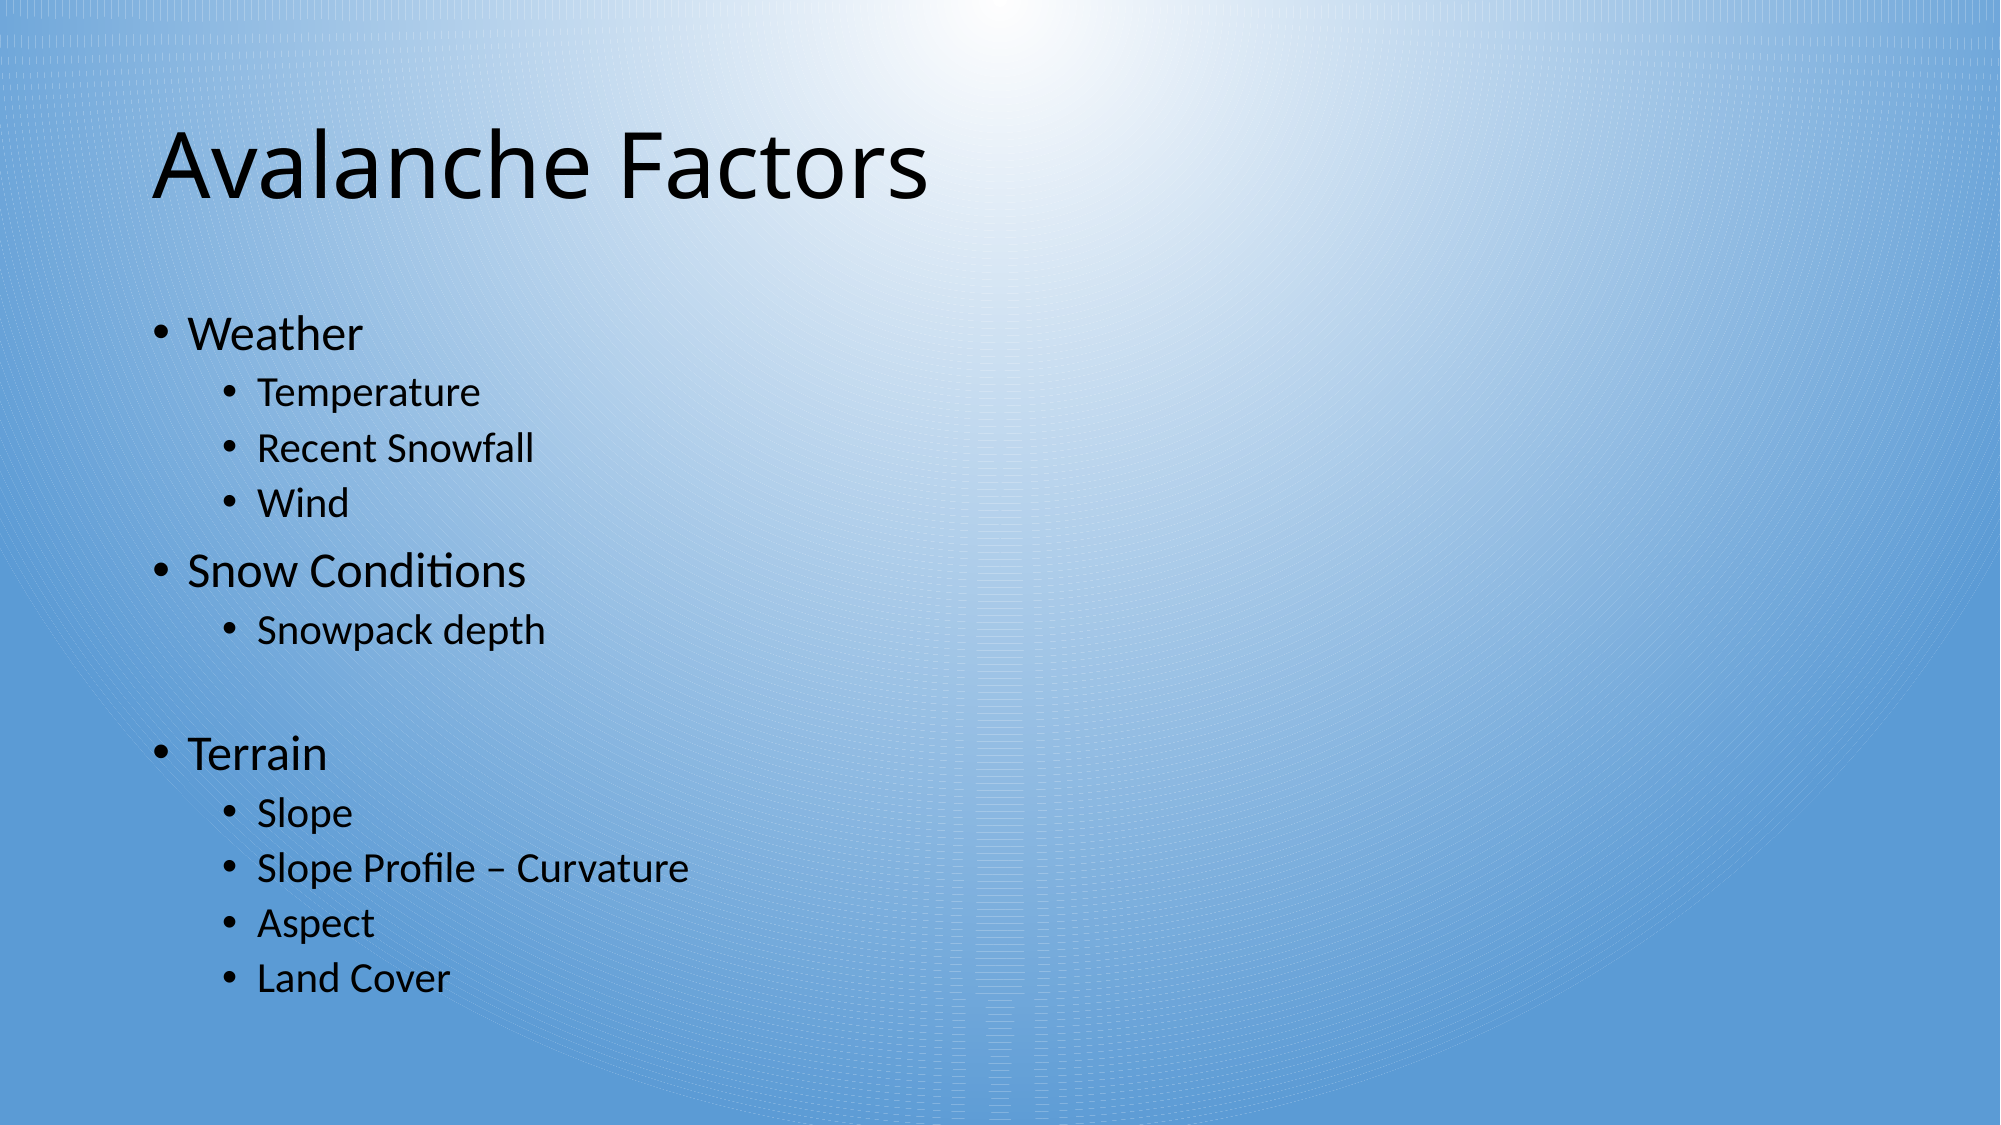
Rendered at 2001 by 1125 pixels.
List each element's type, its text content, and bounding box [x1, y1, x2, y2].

list Weather Temperature Recent Snowfall Wind Snow Conditions Snowpack depth Terrain Slope Slope Profile – Curvature Aspect Land Cover [137, 299, 1863, 1014]
title Avalanche Factors [137, 59, 1863, 278]
